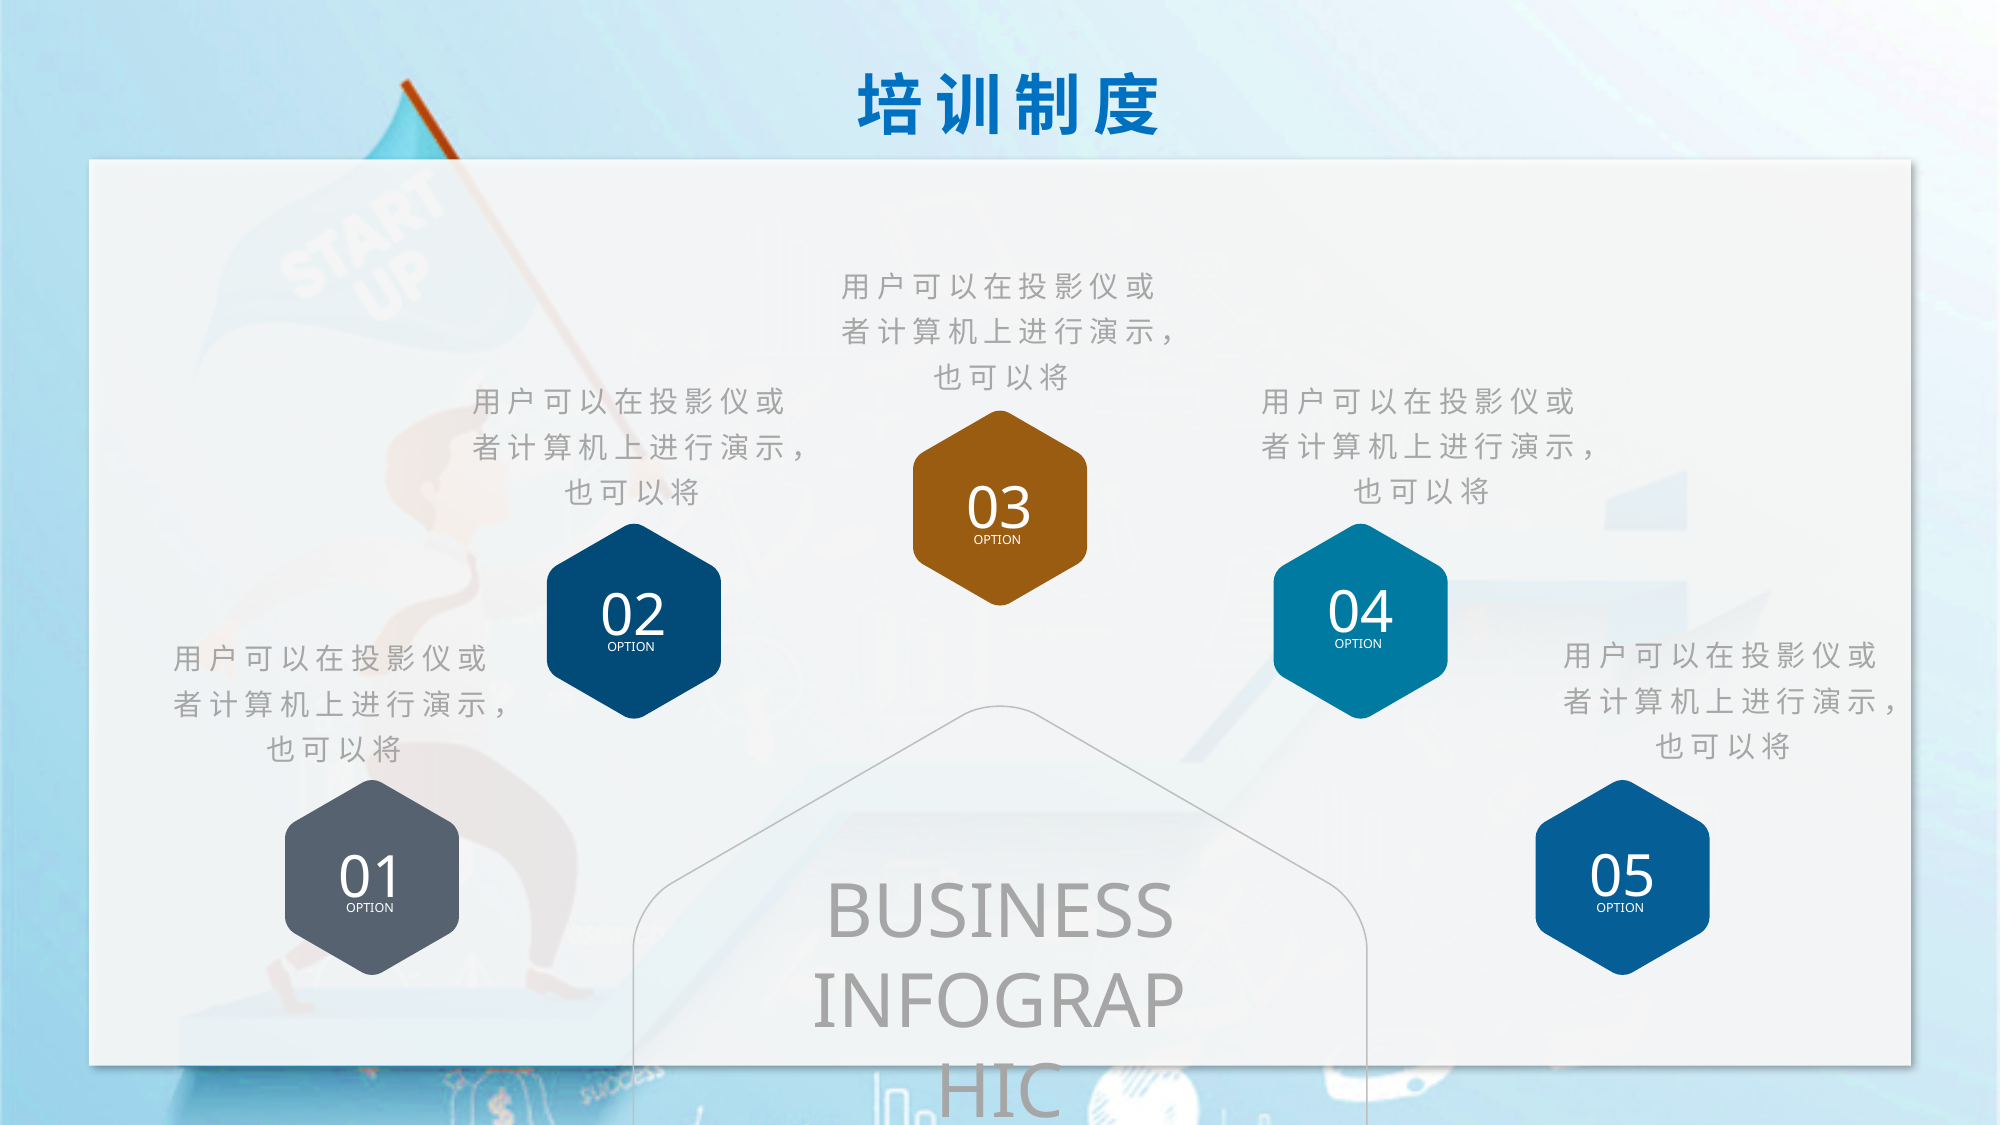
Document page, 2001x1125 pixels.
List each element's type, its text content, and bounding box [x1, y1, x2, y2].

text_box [454, 325, 840, 519]
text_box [293, 831, 451, 924]
picture [0, 0, 2000, 1125]
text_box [1545, 579, 1931, 773]
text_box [155, 582, 542, 776]
text_box [545, 522, 722, 720]
text_box [912, 409, 1089, 607]
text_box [808, 210, 1195, 404]
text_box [555, 570, 712, 662]
text_box [1534, 778, 1711, 976]
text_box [1243, 324, 1629, 518]
text_box [283, 778, 461, 976]
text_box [921, 462, 1078, 555]
text_box [1272, 522, 1449, 720]
text_box BUSINESS INFOGRAPHIC [777, 855, 1223, 1125]
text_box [1544, 830, 1701, 923]
text_box 培训制度 [741, 57, 1276, 149]
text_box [1282, 567, 1439, 659]
text_box [632, 705, 1368, 1125]
